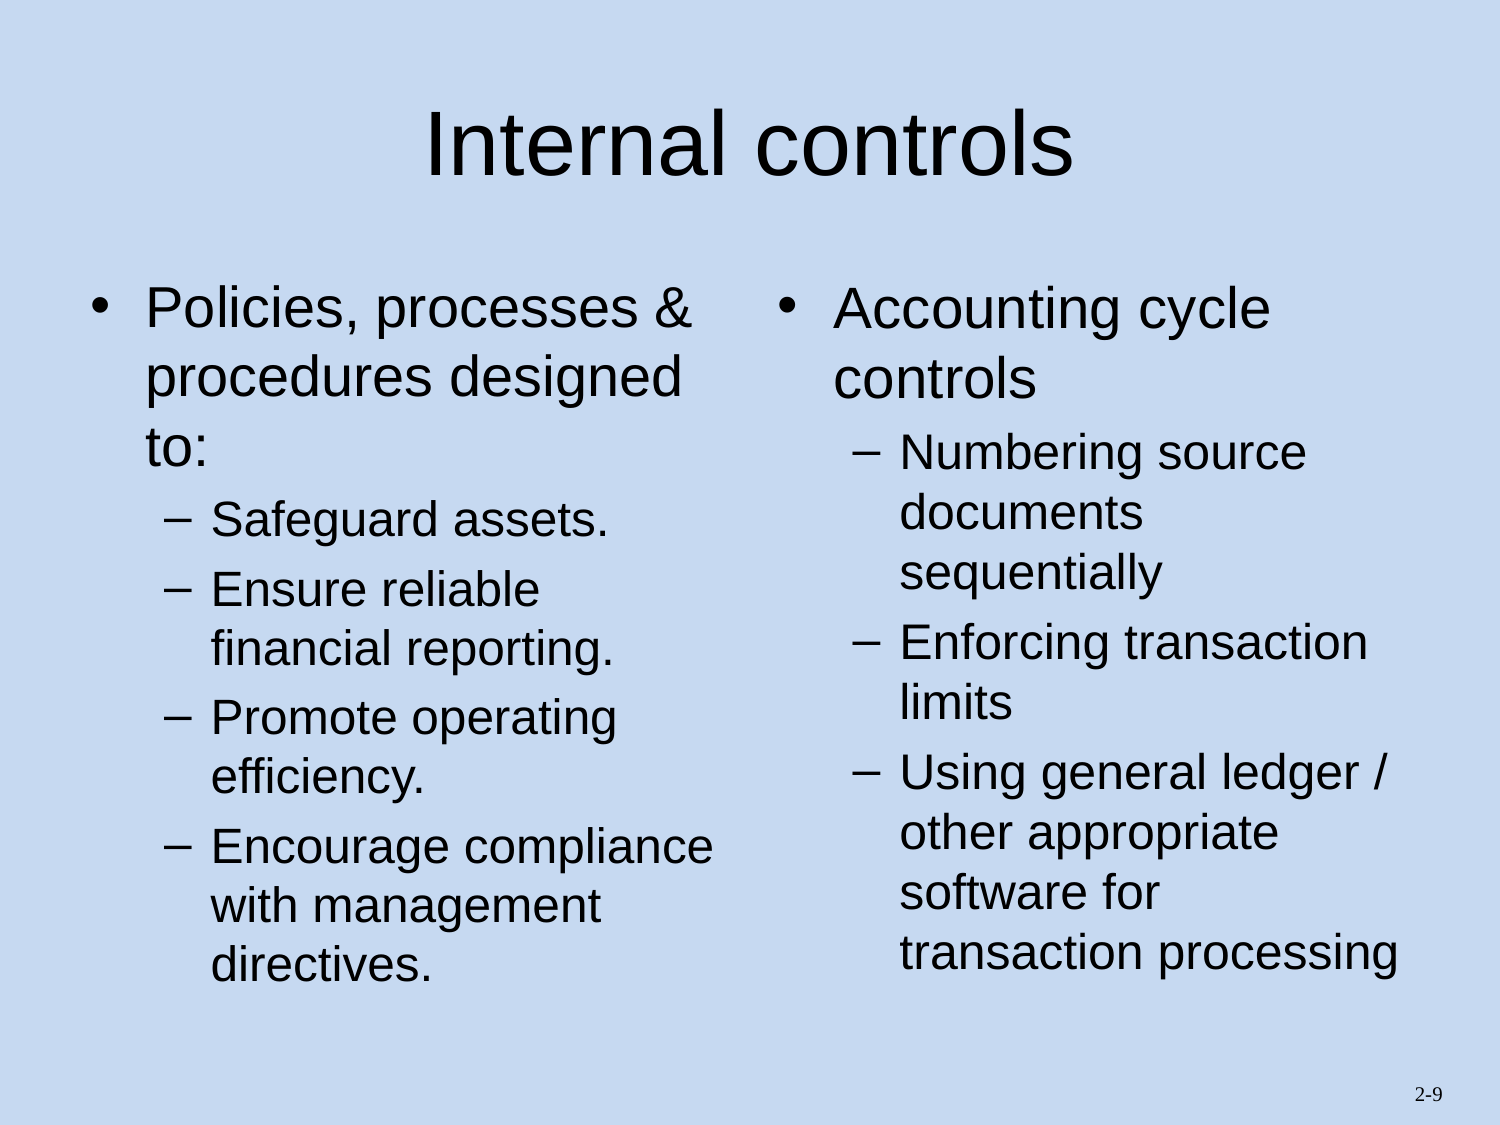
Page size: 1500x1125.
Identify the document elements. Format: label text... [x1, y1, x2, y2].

title Internal controls [75, 45, 1425, 233]
list Policies, processes & procedures designed to: Safeguard assets. Ensure reliable financial reporting. Promote operating efficiency. Encourage compliance with management directives. [75, 262, 738, 1005]
list Accounting cycle controls Numbering source documents sequentially Enforcing transaction limits Using general ledger / other appropriate software for transaction processing [762, 262, 1425, 1005]
